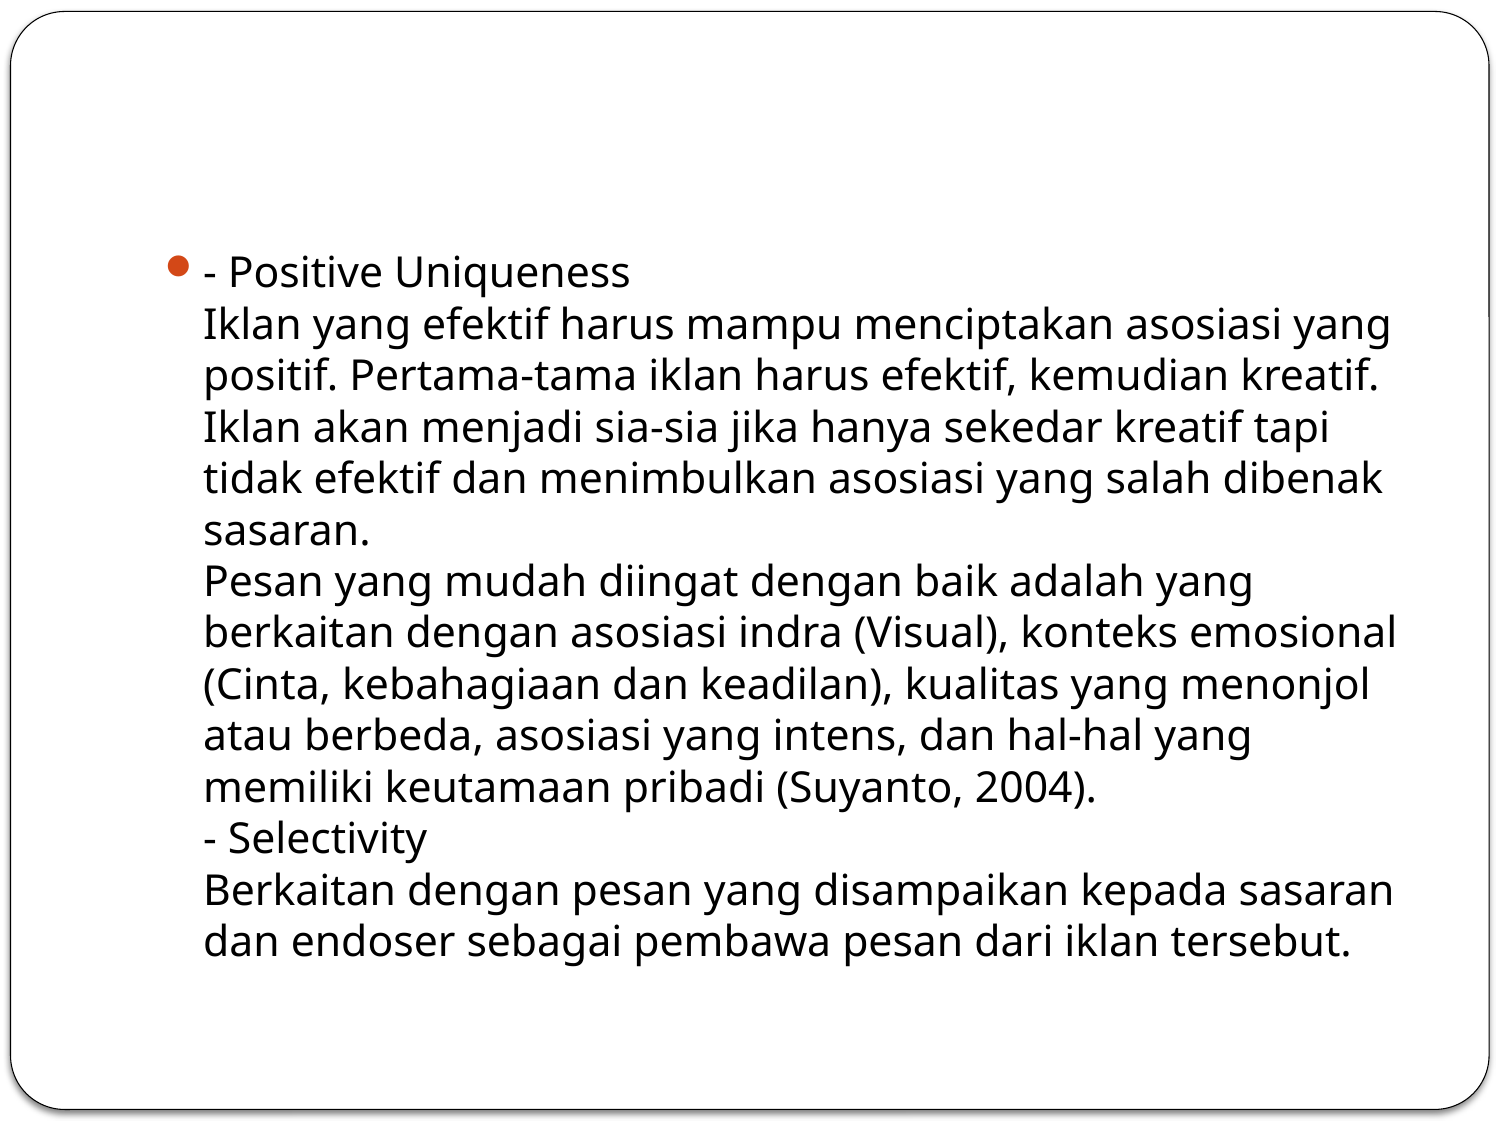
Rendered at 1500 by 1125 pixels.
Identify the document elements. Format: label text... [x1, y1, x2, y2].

list - Positive Uniqueness Iklan yang efektif harus mampu menciptakan asosiasi yang positif. Pertama-tama iklan harus efektif, kemudian kreatif. Iklan akan menjadi sia-sia jika hanya sekedar kreatif tapi tidak efektif dan menimbulkan asosiasi yang salah dibenak sasaran. Pesan yang mudah diingat dengan baik adalah yang berkaitan dengan asosiasi indra (Visual), konteks emosional (Cinta, kebahagiaan dan keadilan), kualitas yang menonjol atau berbeda, asosiasi yang intens, dan hal-hal yang memiliki keutamaan pribadi (Suyanto, 2004). - Selectivity Berkaitan dengan pesan yang disampaikan kepada sasaran dan endoser sebagai pembawa pesan dari iklan tersebut. [150, 237, 1425, 988]
